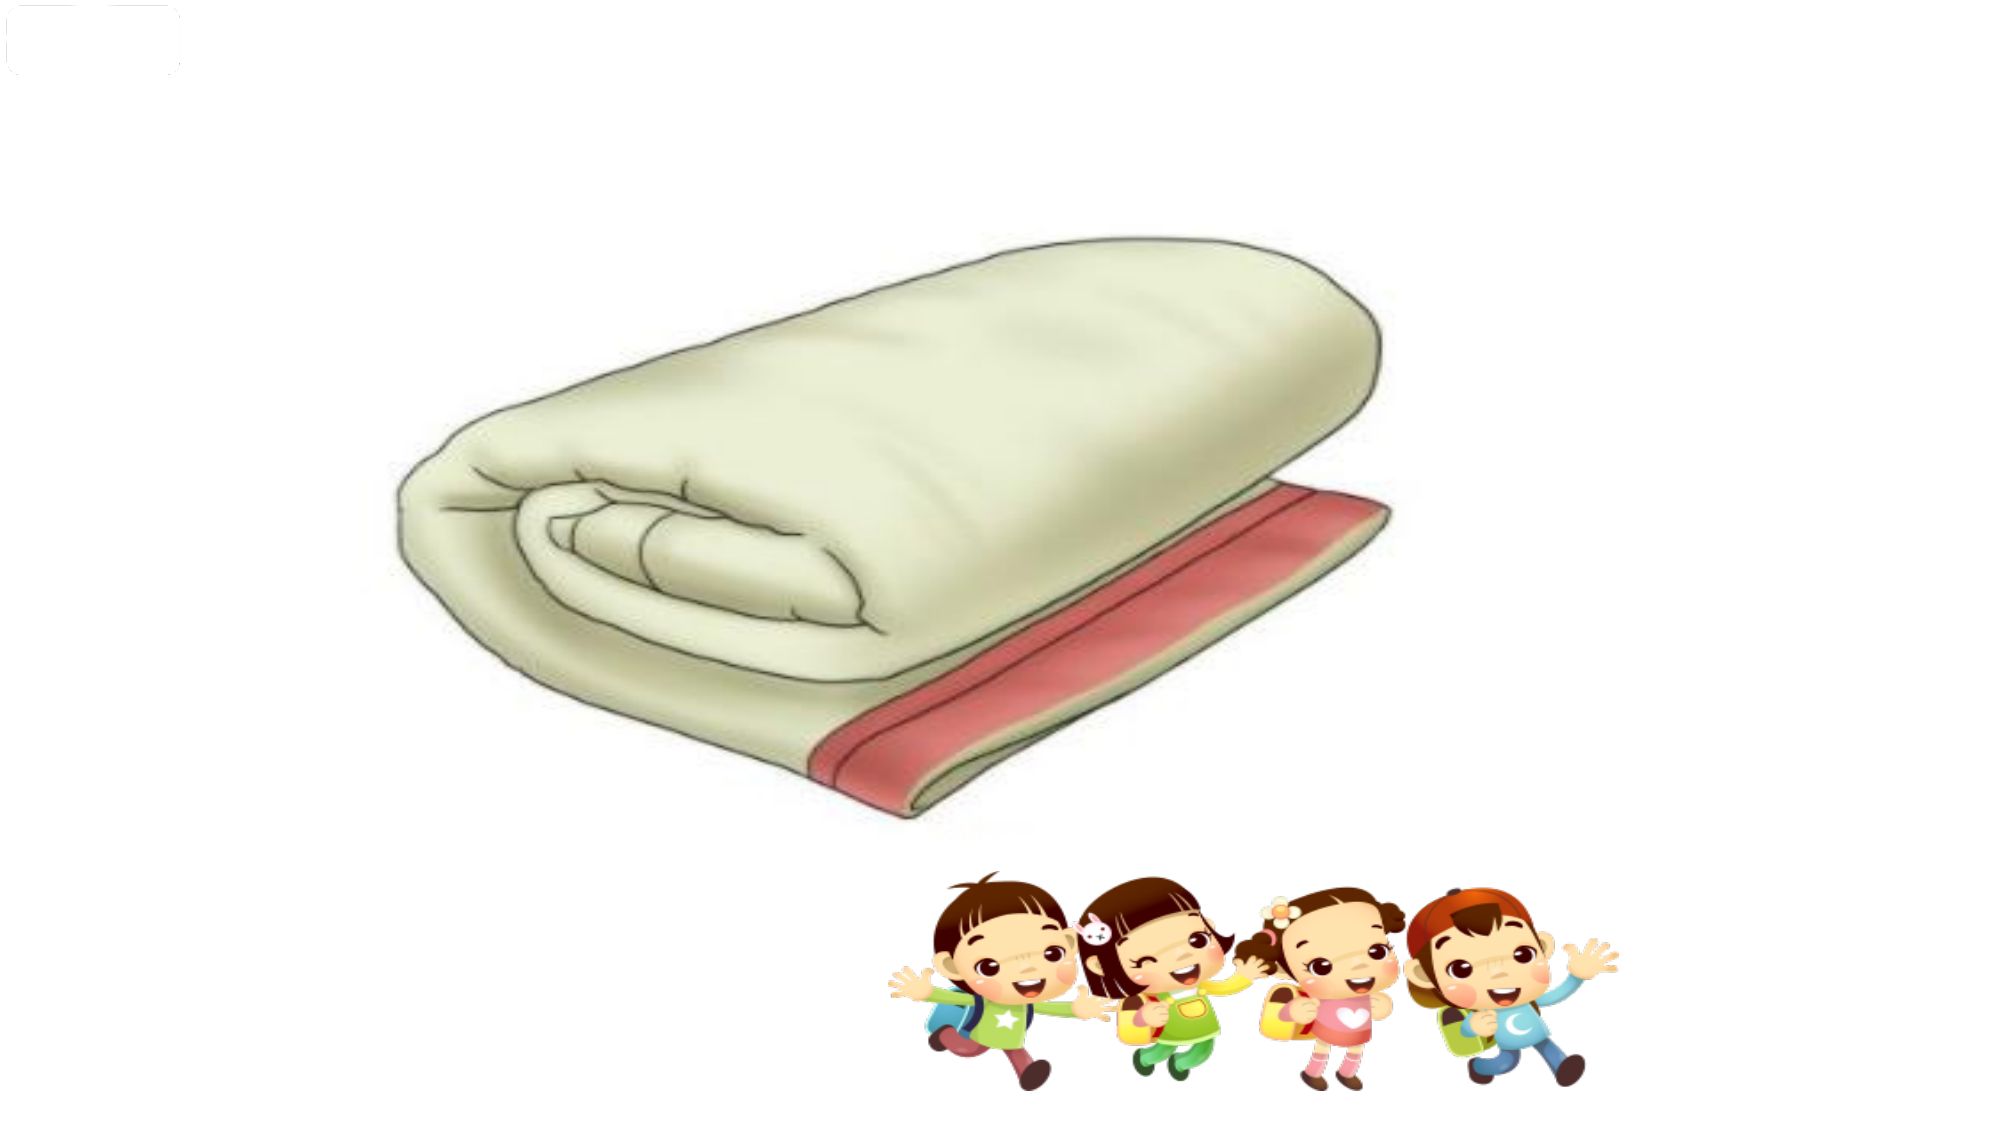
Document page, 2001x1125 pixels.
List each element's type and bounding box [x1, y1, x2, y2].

picture [344, 224, 1459, 840]
picture [887, 871, 1619, 1092]
picture [0, 0, 186, 81]
